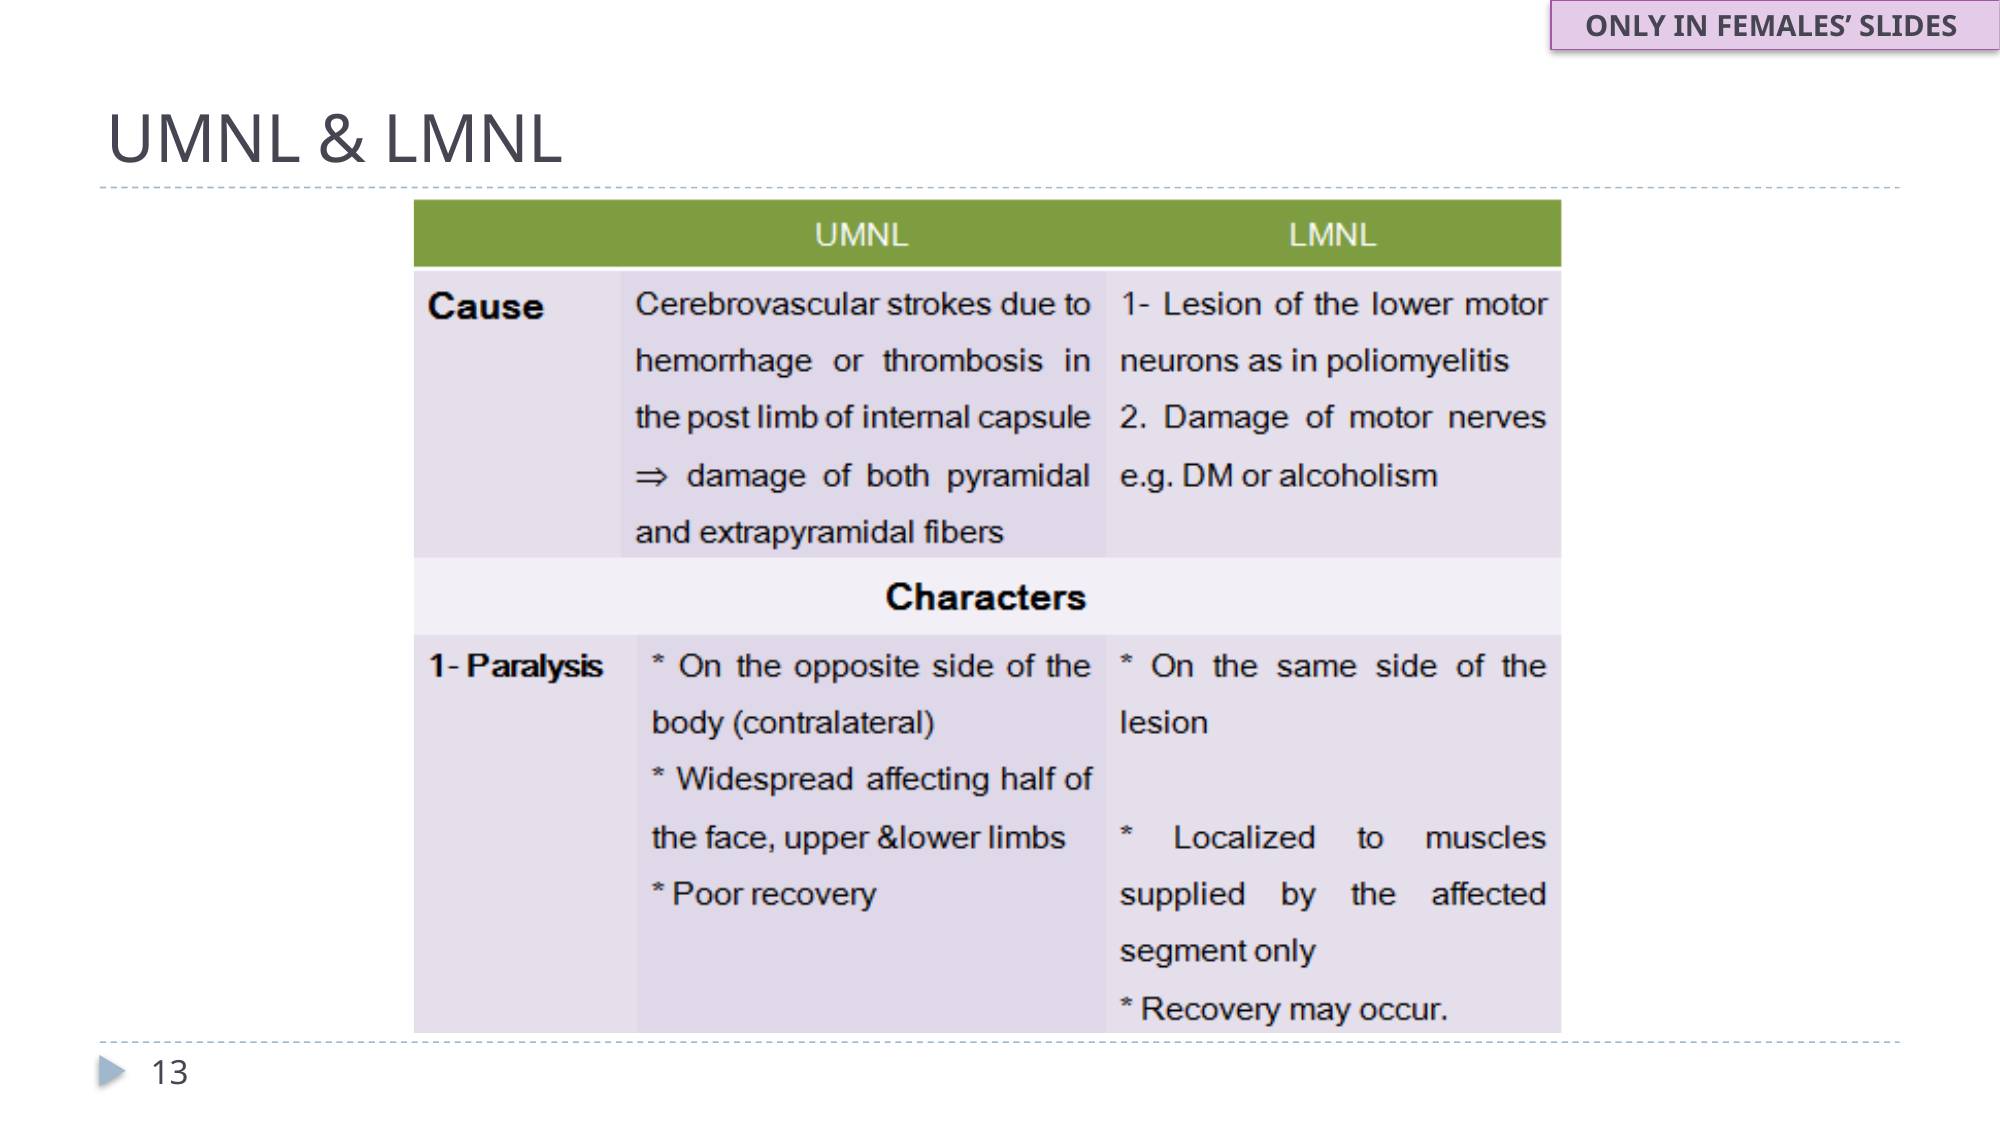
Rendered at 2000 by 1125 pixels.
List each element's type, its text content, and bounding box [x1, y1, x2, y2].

text_box [413, 194, 1566, 1033]
slide_number 13 [133, 1042, 568, 1103]
text_box ONLY IN FEMALES’ SLIDES [1550, 0, 2000, 50]
title UMNL & LMNL [90, 110, 1890, 185]
